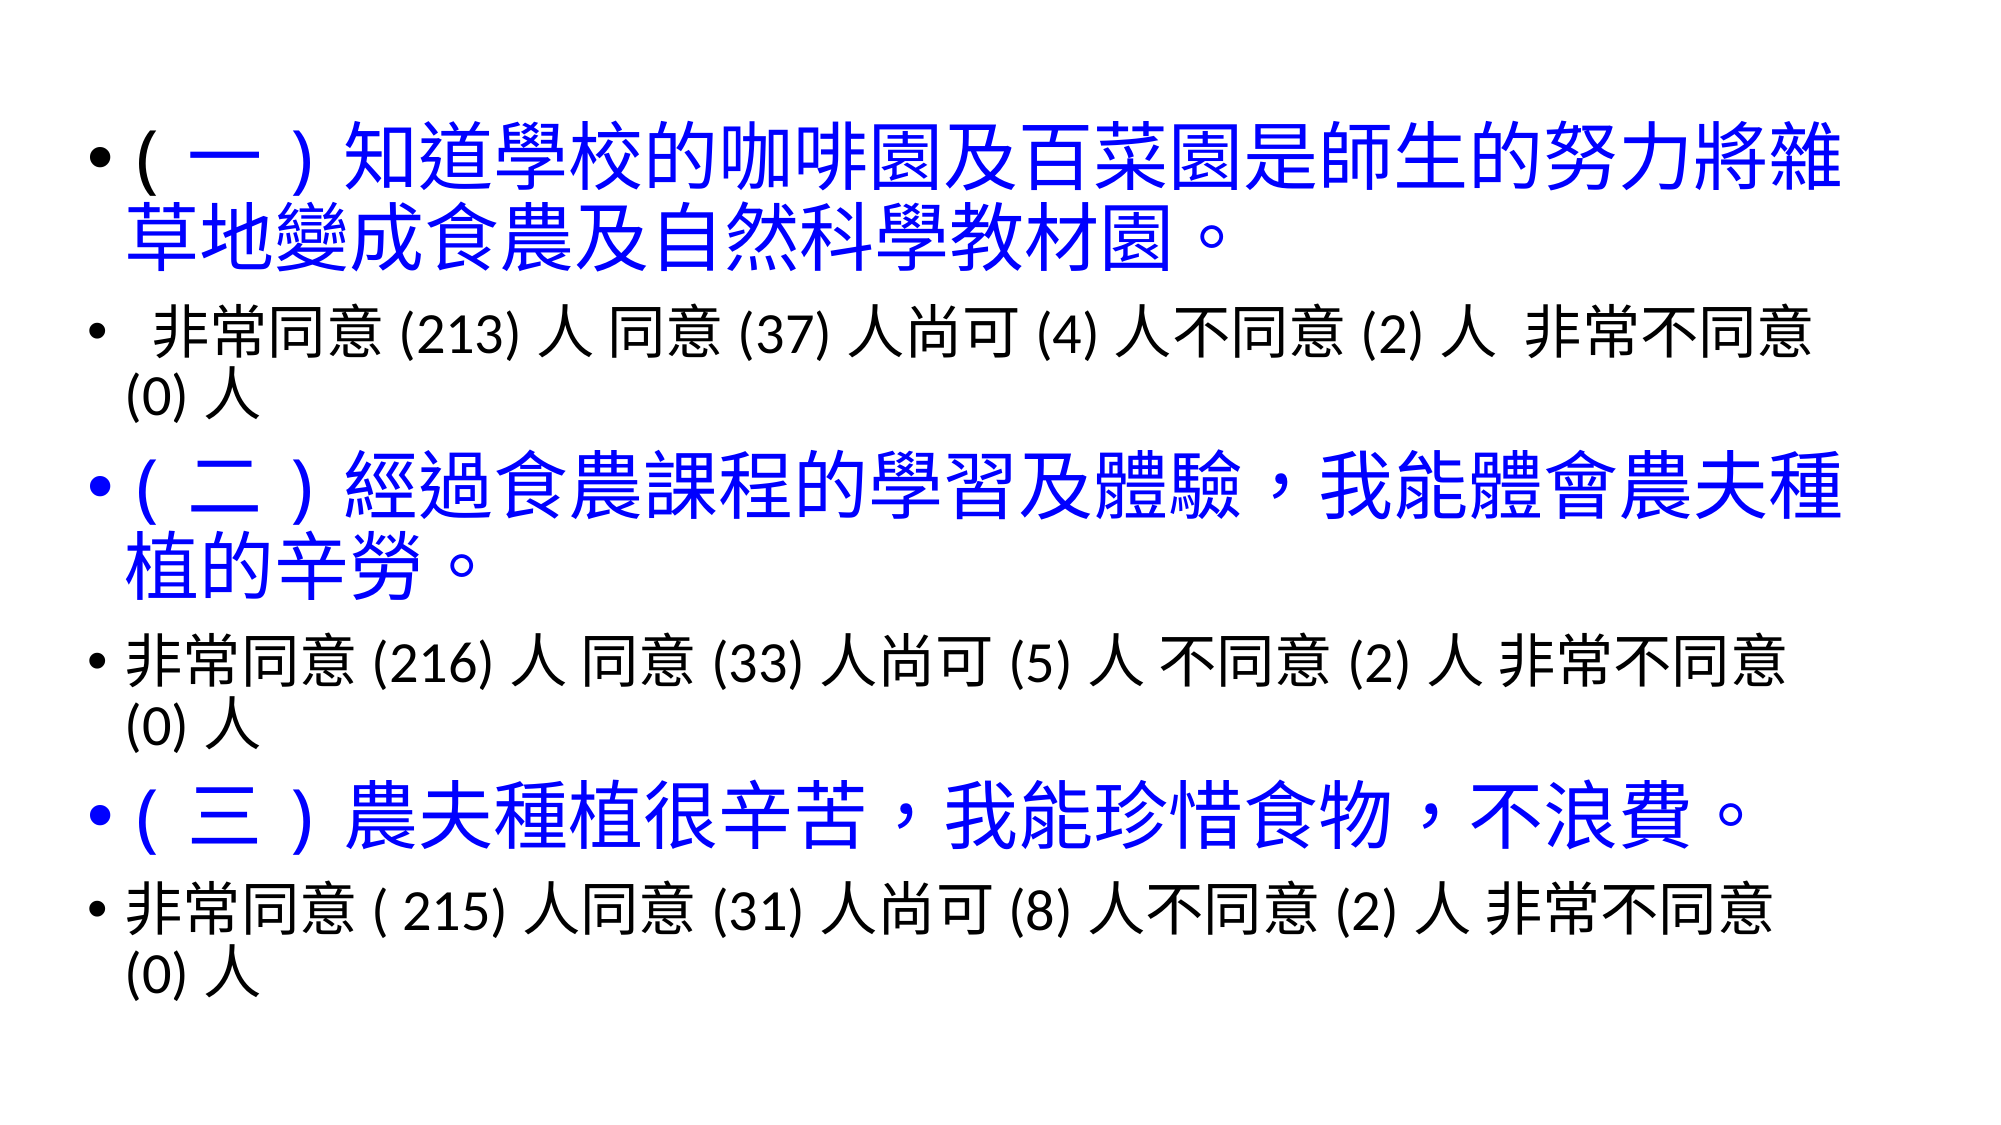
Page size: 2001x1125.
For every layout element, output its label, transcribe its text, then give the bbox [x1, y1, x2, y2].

list (一)知道學校的咖啡園及百菜園是師生的努力將雜草地變成食農及自然科學教材園。 非常同意(213)人 同意(37)人尚可(4)人不同意(2)人 非常不同意(0)人 (二)經過食農課程的學習及體驗，我能體會農夫種植的辛勞。 非常同意(216)人 同意(33)人尚可(5)人 不同意(2)人 非常不同意(0)人 (三)農夫種植很辛苦，我能珍惜食物，不浪費。 非常同意( 215)人同意(31)人尚可(8)人不同意(2)人 非常不同意(0)人 [71, 112, 1863, 1074]
